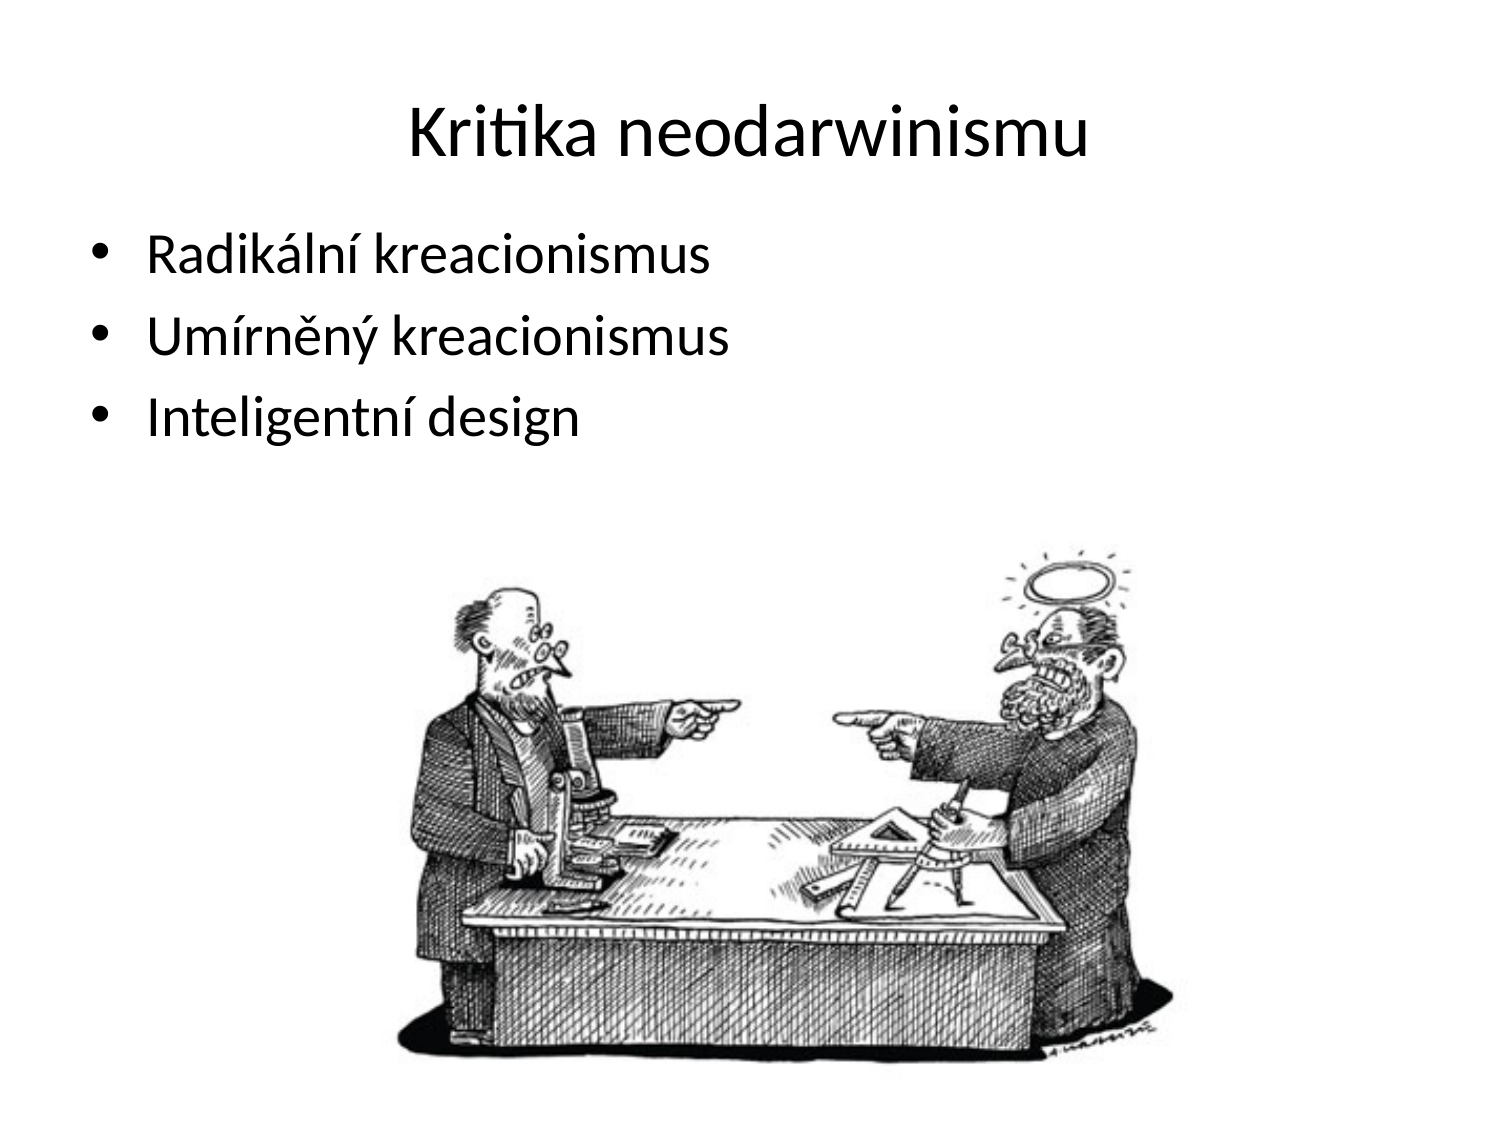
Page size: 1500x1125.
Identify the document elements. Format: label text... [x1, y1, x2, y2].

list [348, 475, 1188, 1089]
title Kritika neodarwinismu [75, 45, 1425, 208]
list Radikální kreacionismus Umírněný kreacionismus Inteligentní design [75, 208, 1425, 1005]
